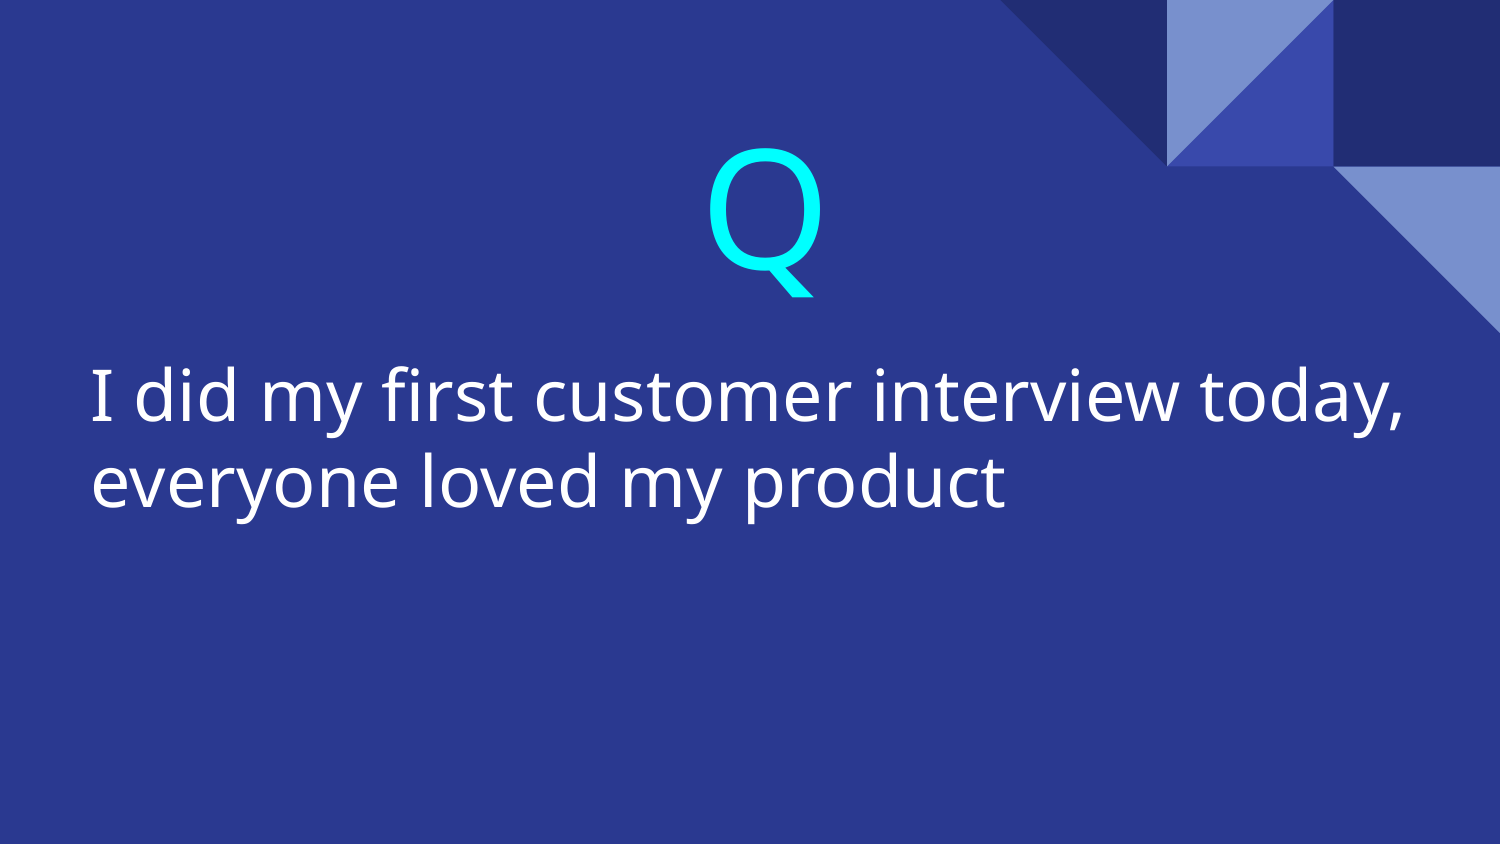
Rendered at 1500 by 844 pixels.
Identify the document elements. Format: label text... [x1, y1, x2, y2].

text_box Q [685, 87, 838, 305]
title I did my first customer interview today, everyone loved my product [75, 330, 1425, 537]
